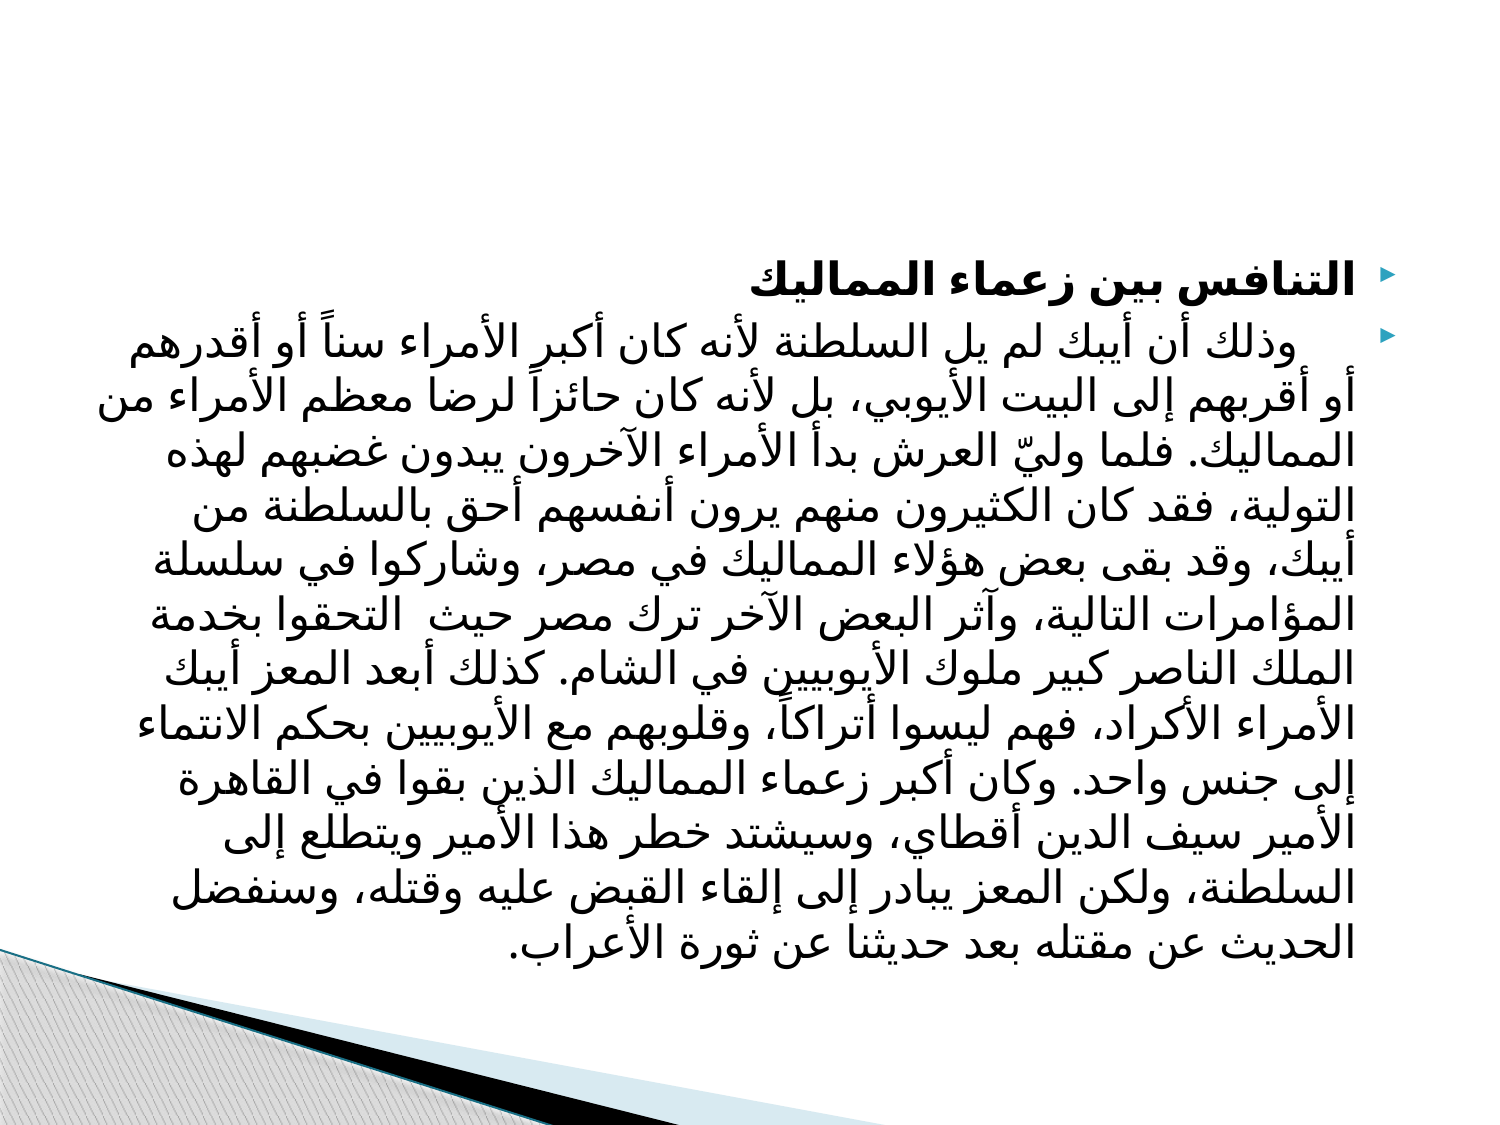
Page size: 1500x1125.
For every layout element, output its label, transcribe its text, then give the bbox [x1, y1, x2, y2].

list التنافس بين زعماء المماليك وذلك أن أيبك لم يل السلطنة لأنه كان أكبر الأمراء سناً أو أقدرهم أو أقربهم إلى البيت الأيوبي، بل لأنه كان حائزاً لرضا معظم الأمراء من المماليك. فلما وليّ العرش بدأ الأمراء الآخرون يبدون غضبهم لهذه التولية، فقد كان الكثيرون منهم يرون أنفسهم أحق بالسلطنة من أيبك، وقد بقى بعض هؤلاء المماليك في مصر، وشاركوا في سلسلة المؤامرات التالية، وآثر البعض الآخر ترك مصر حيث التحقوا بخدمة الملك الناصر كبير ملوك الأيوبيين في الشام. كذلك أبعد المعز أيبك الأمراء الأكراد، فهم ليسوا أتراكاً، وقلوبهم مع الأيوبيين بحكم الانتماء إلى جنس واحد. وكان أكبر زعماء المماليك الذين بقوا في القاهرة الأمير سيف الدين أقطاي، وسيشتد خطر هذا الأمير ويتطلع إلى السلطنة، ولكن المعز يبادر إلى إلقاء القبض عليه وقتله، وسنفضل الحديث عن مقتله بعد حديثنا عن ثورة الأعراب. [75, 243, 1425, 986]
